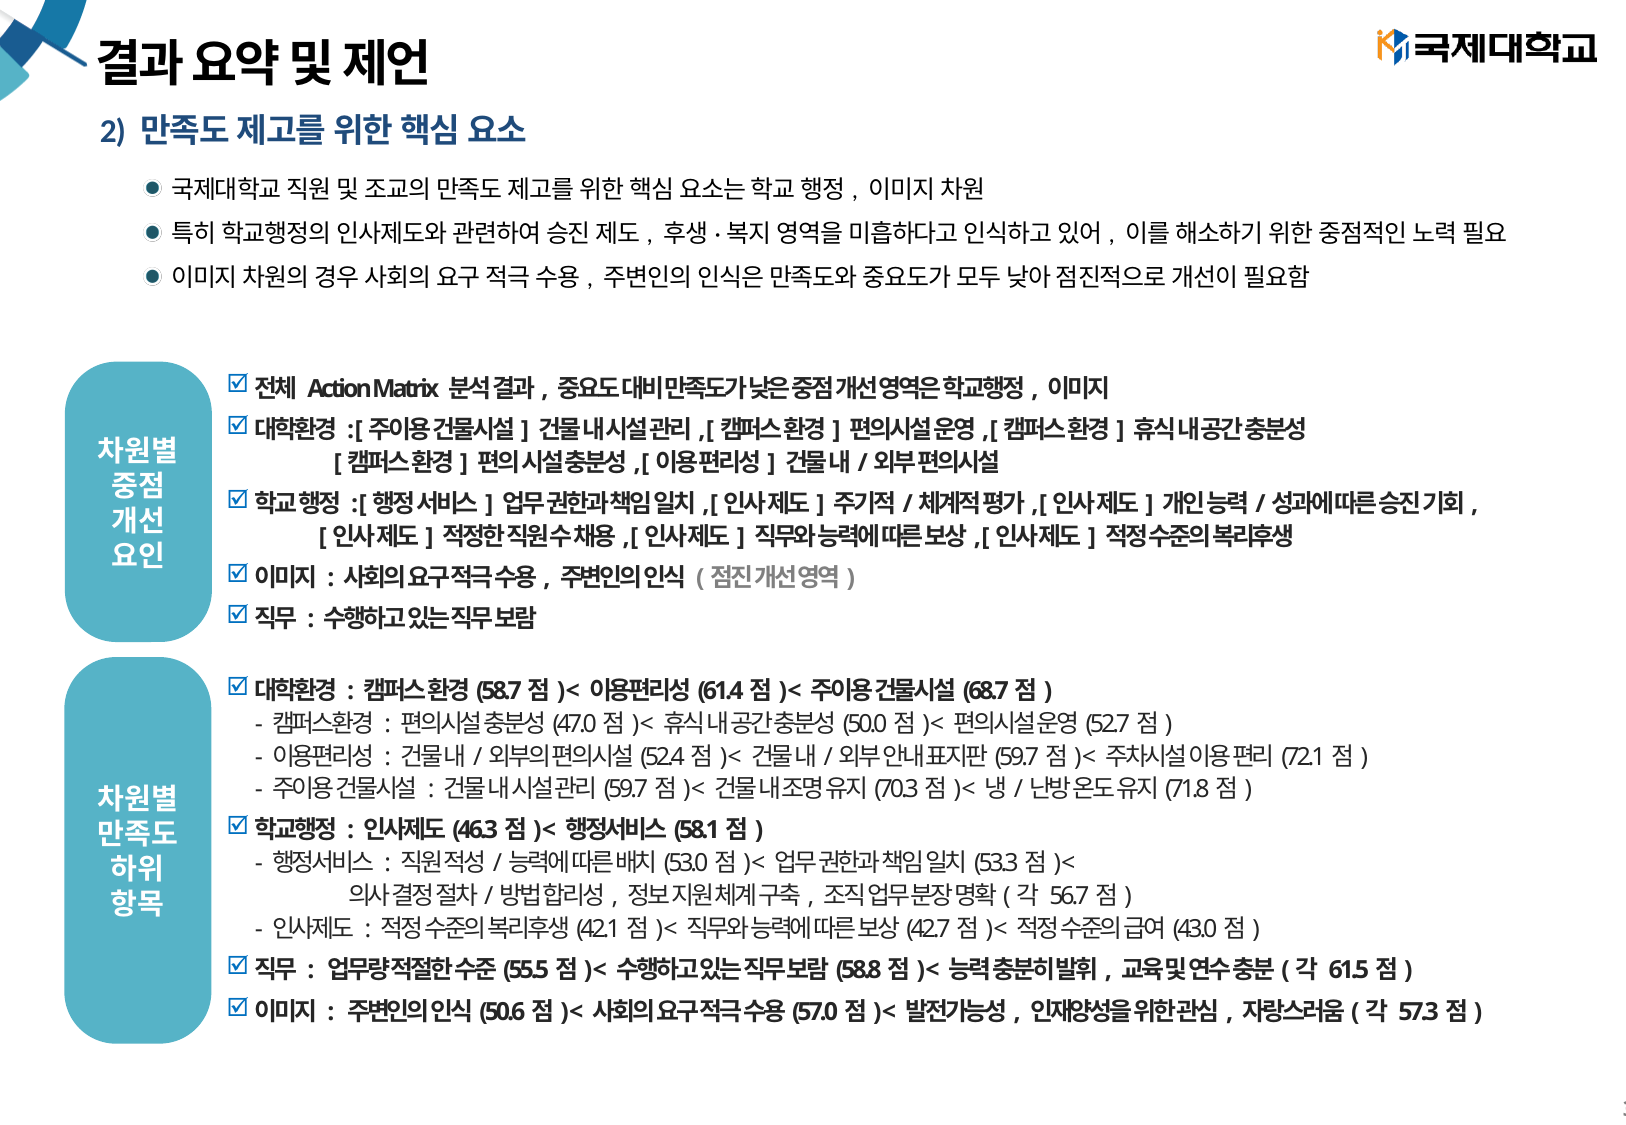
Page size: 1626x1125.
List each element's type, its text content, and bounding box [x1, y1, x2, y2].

list 국제대학교 직원 및 조교의 만족도 제고를 위한 핵심 요소는 학교 행정, 이미지 차원 특히 학교행정의 인사제도와 관련하여 승진 제도, 후생·복지 영역을 미흡하다고 인식하고 있어, 이를 해소하기 위한 중점적인 노력 필요 이미지 차원의 경우 사회의 요구 적극 수용, 주변인의 인식은 만족도와 중요도가 모두 낮아 점진적으로 개선이 필요함 [128, 159, 1581, 206]
title 결과 요약 및 제언 [80, 23, 629, 100]
picture [143, 267, 162, 286]
text_box 차원별 만족도 하위 항목 [62, 654, 214, 1046]
picture [0, 0, 1625, 129]
picture [143, 223, 162, 242]
picture [143, 179, 162, 197]
subtitle 2) 만족도 제고를 위한 핵심 요소 [85, 99, 1223, 159]
text_box 전체 Action Matrix 분석 결과, 중요도 대비 만족도가 낮은 중점 개선 영역은 학교행정, 이미지 대학환경 : [주이용 건물시설] 건물 내 시설 관리, [캠퍼스 환경] 편의시설 운영, [캠퍼스 환경] 휴식 내 공간 충분성 [캠퍼스 환경] 편의 시설 충분성, [이용 편리성] 건물 내/외부 편의시설 학교 행정 : [행정 서비스] 업무 권한과 책임 일치, [인사 제도] 주기적/체계적 평가, [인사 제도] 개인 능력/성과에 따른 승진 기회, [인사 제도] 적정한 직원 수 채용, [인사 제도] 직무와 능력에 따른 보상, [인사 제도] 적정 수준의 복리후생 이미지 : 사회의 요구 적극 수용, 주변인의 인식 (점진 개선 영역) 직무 : 수행하고 있는 직무 보람 대학환경 : 캠퍼스 환경(58.7점) < 이용편리성(61.4점) < 주이용 건물시설(68.7점) - 캠퍼스환경 : 편의시설 충분성(47.0점) < 휴식 내 공간 충분성(50.0점) < 편의시설 운영(52.7점) - 이용편리성 : 건물 내/외부의 편의시설(52.4점) < 건물 내/외부 안내 표지판(59.7점) < 주차시설 이용 편리(72.1점) - 주이용 건물시설 : 건물 내 시설 관리(59.7점) < 건물 내 조명 유지(70.3점) < 냉/난방 온도 유지(71.8점) 학교행정 : 인사제도(46.3점) < 행정서비스(58.1점) - 행정서비스 : 직원 적성/능력에 따른 배치(53.0점) < 업무 권한과 책임 일치(53.3점) < 의사 결정 절차/방법 합리성, 정보 지원 체계 구축, 조직 업무 분장 명확(각 56.7점) - 인사제도 : 적정 수준의 복리후생(42.1점) < 직무와 능력에 따른 보상(42.7점) < 적정 수준의 급여(43.0점) 직무 : 업무량 적절한 수준(55.5점) < 수행하고 있는 직무 보람(58.8점) < 능력 충분히 발휘, 교육 및 연수 충분(각 61.5점) 이미지 : 주변인의 인식(50.6점) < 사회의 요구 적극 수용(57.0점) < 발전가능성, 인재양성을 위한 관심, 자랑스러움(각 57.3점) [211, 361, 1522, 1033]
text_box 차원별 중점 개선 요인 [62, 359, 214, 645]
